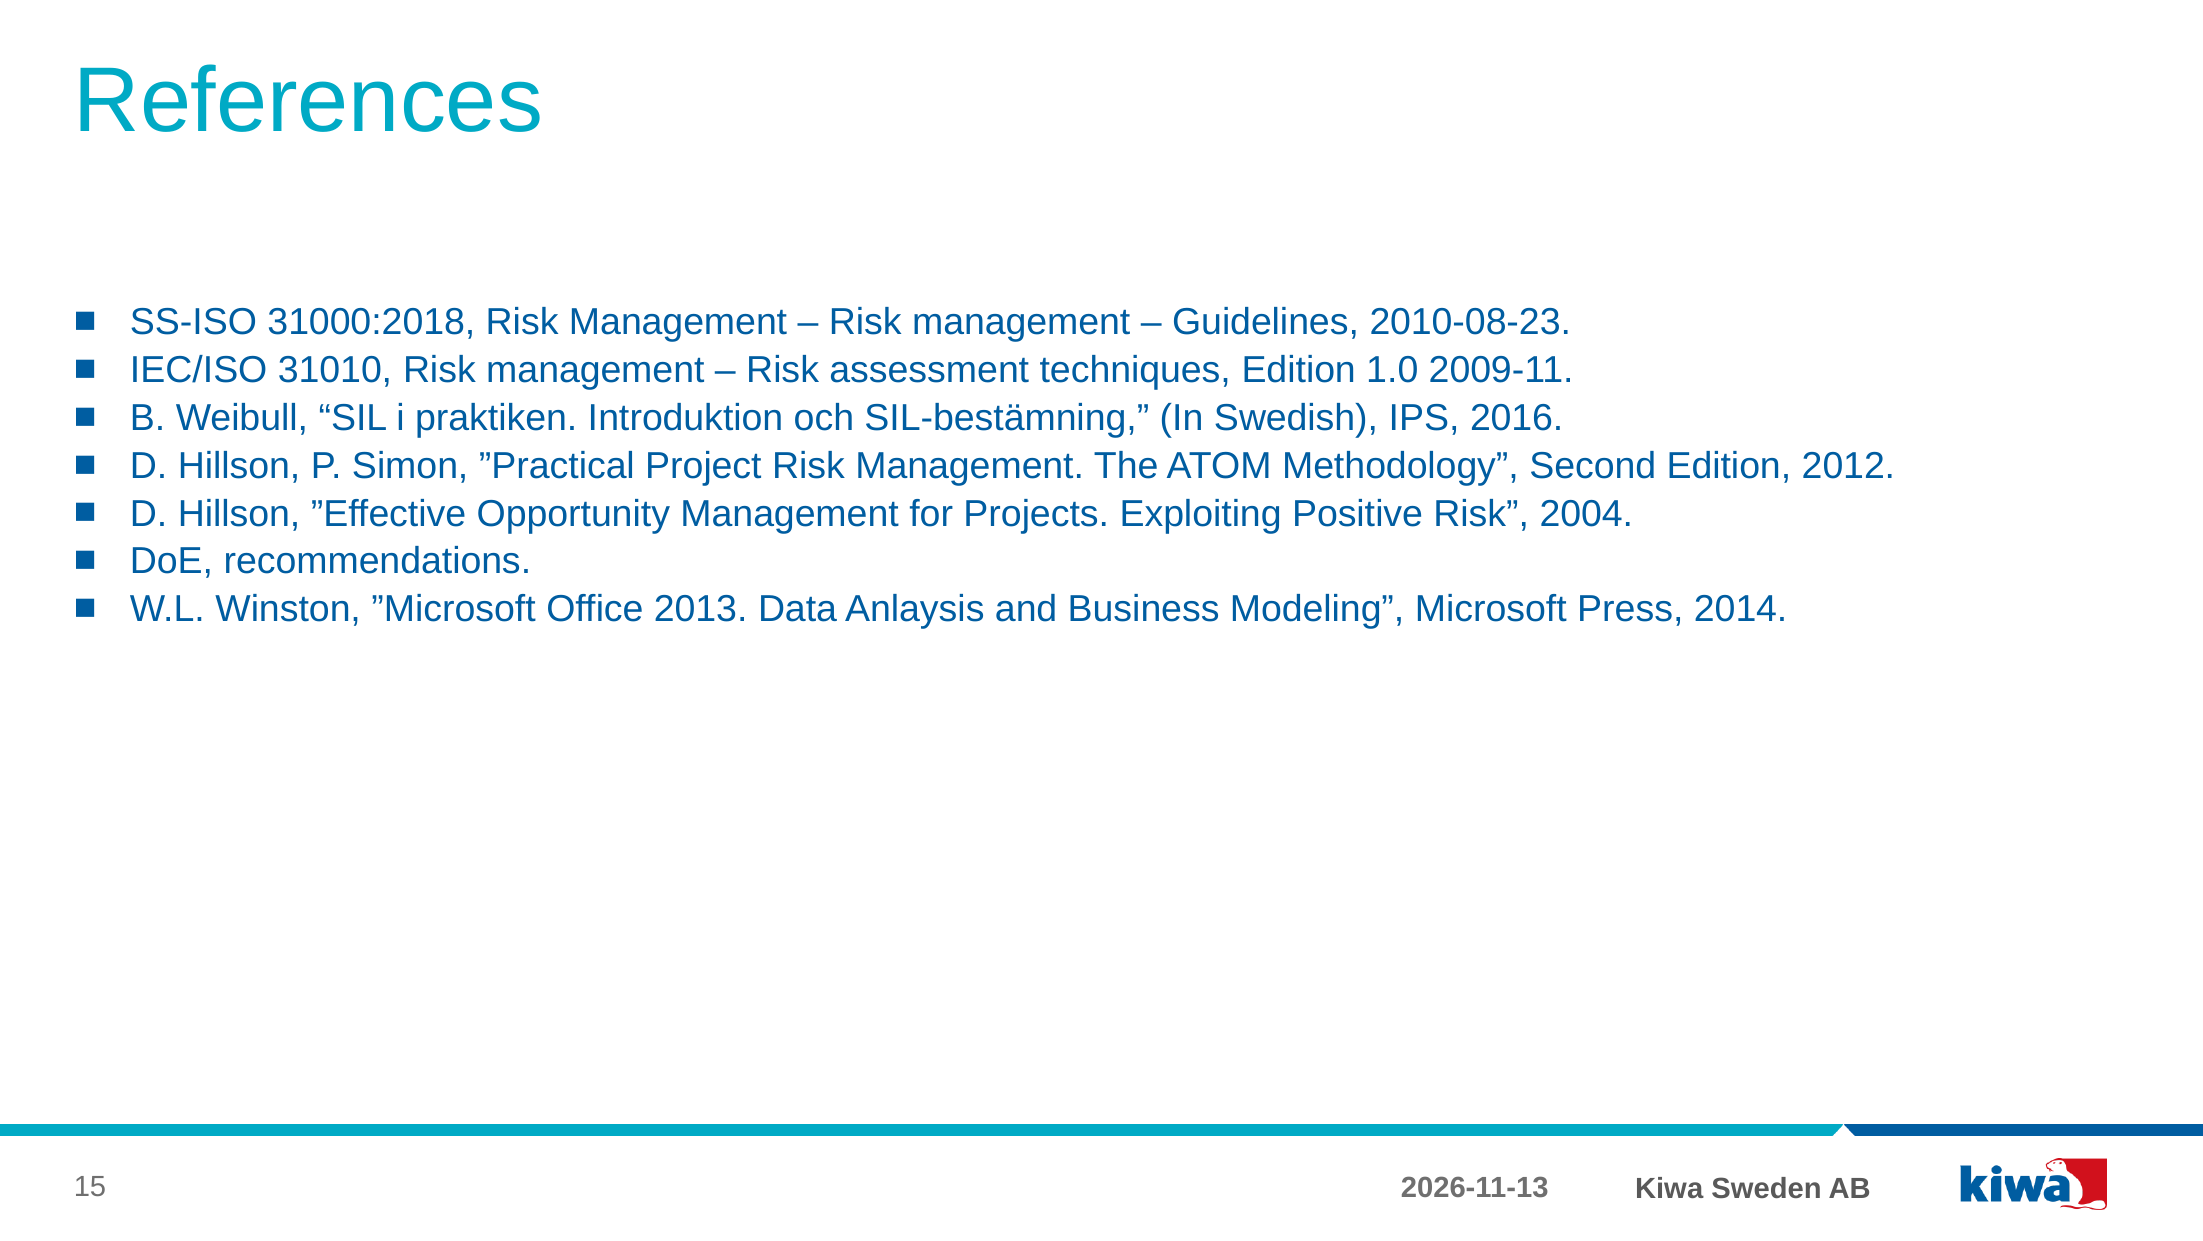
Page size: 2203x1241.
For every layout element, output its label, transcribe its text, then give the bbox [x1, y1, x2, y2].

picture [1960, 1158, 2107, 1210]
list SS-ISO 31000:2018, Risk Management – Risk management – Guidelines, 2010-08-23. IEC/ISO 31010, Risk management – Risk assessment techniques, Edition 1.0 2009-11. B. Weibull, “SIL i praktiken. Introduktion och SIL-bestämning,” (In Swedish), IPS, 2016. D. Hillson, P. Simon, ”Practical Project Risk Management. The ATOM Methodology”, Second Edition, 2012. D. Hillson, ”Effective Opportunity Management for Projects. Exploiting Positive Risk”, 2004. DoE, recommendations. W.L. Winston, ”Microsoft Office 2013. Data Anlaysis and Business Modeling”, Microsoft Press, 2014. [73, 294, 1985, 1081]
title References [73, 44, 1974, 150]
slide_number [1400, 1152, 1589, 1219]
slide_number 15 [73, 1152, 133, 1219]
picture [0, 1124, 2203, 1136]
